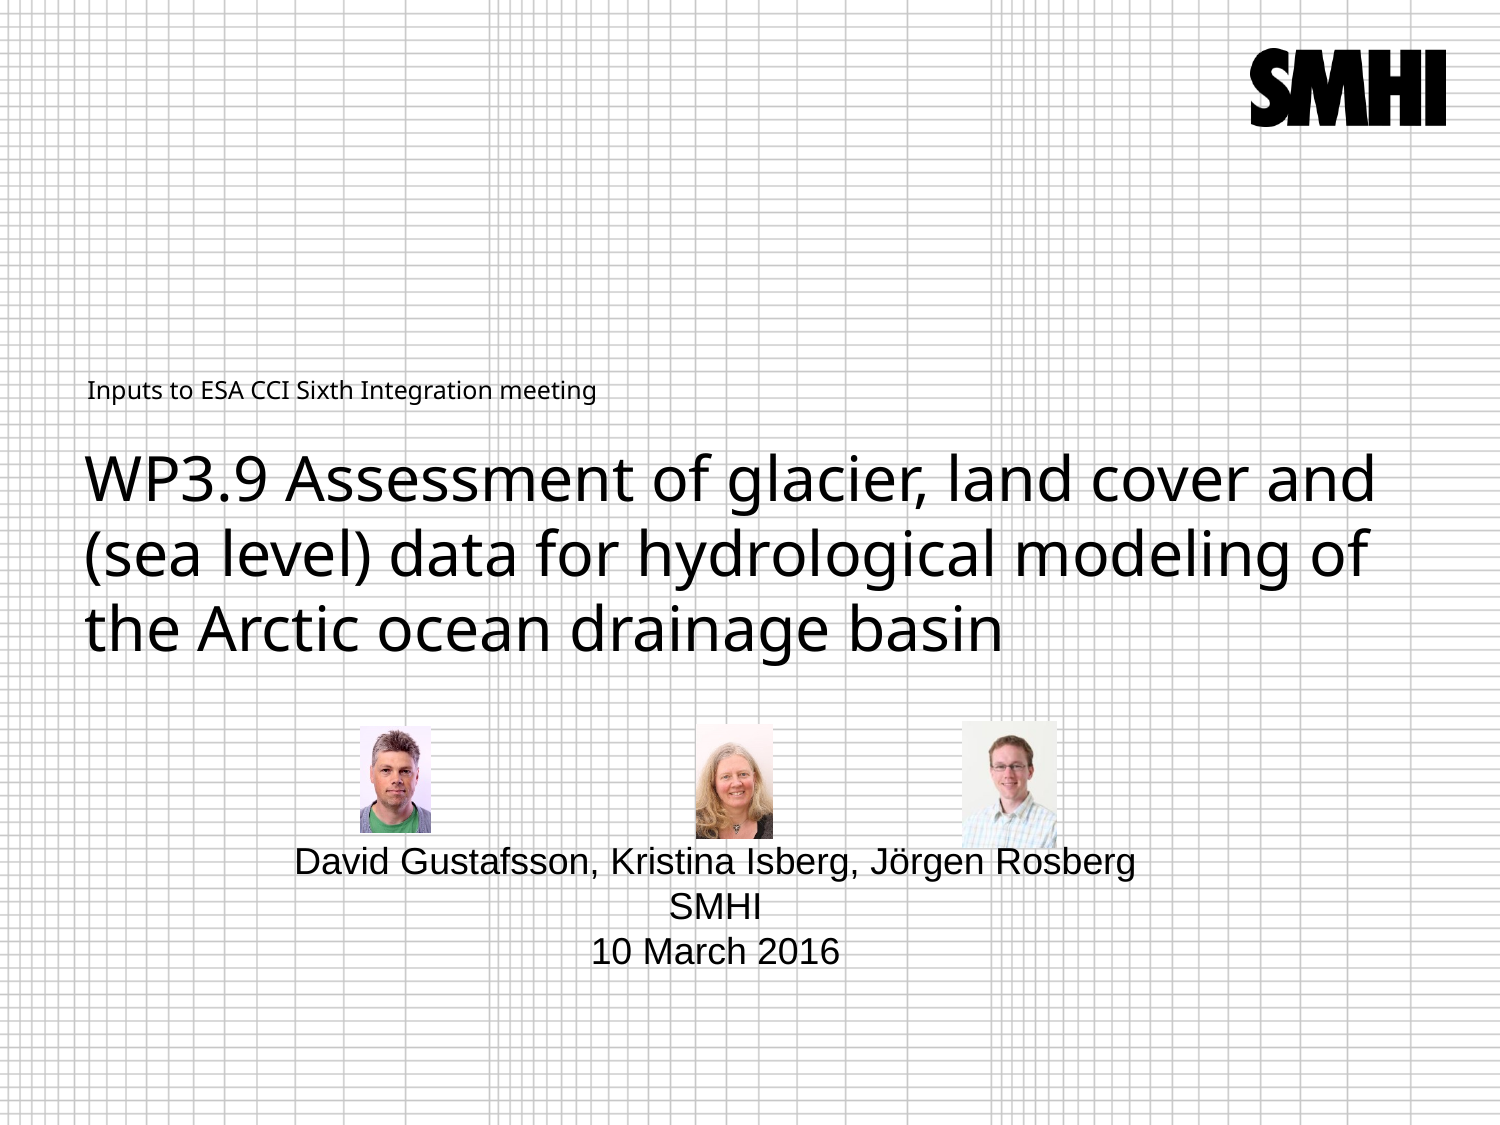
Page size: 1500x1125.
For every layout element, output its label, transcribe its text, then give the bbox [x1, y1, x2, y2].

text_box WP3.9 Assessment of glacier, land cover and (sea level) data for hydrological modeling of the Arctic ocean drainage basin [85, 438, 1435, 680]
text_box David Gustafsson, Kristina Isberg, Jörgen Rosberg SMHI 10 March 2016 [279, 829, 1152, 979]
text_box Inputs to ESA CCI Sixth Integration meeting [87, 312, 1435, 405]
picture [0, 0, 1500, 1125]
